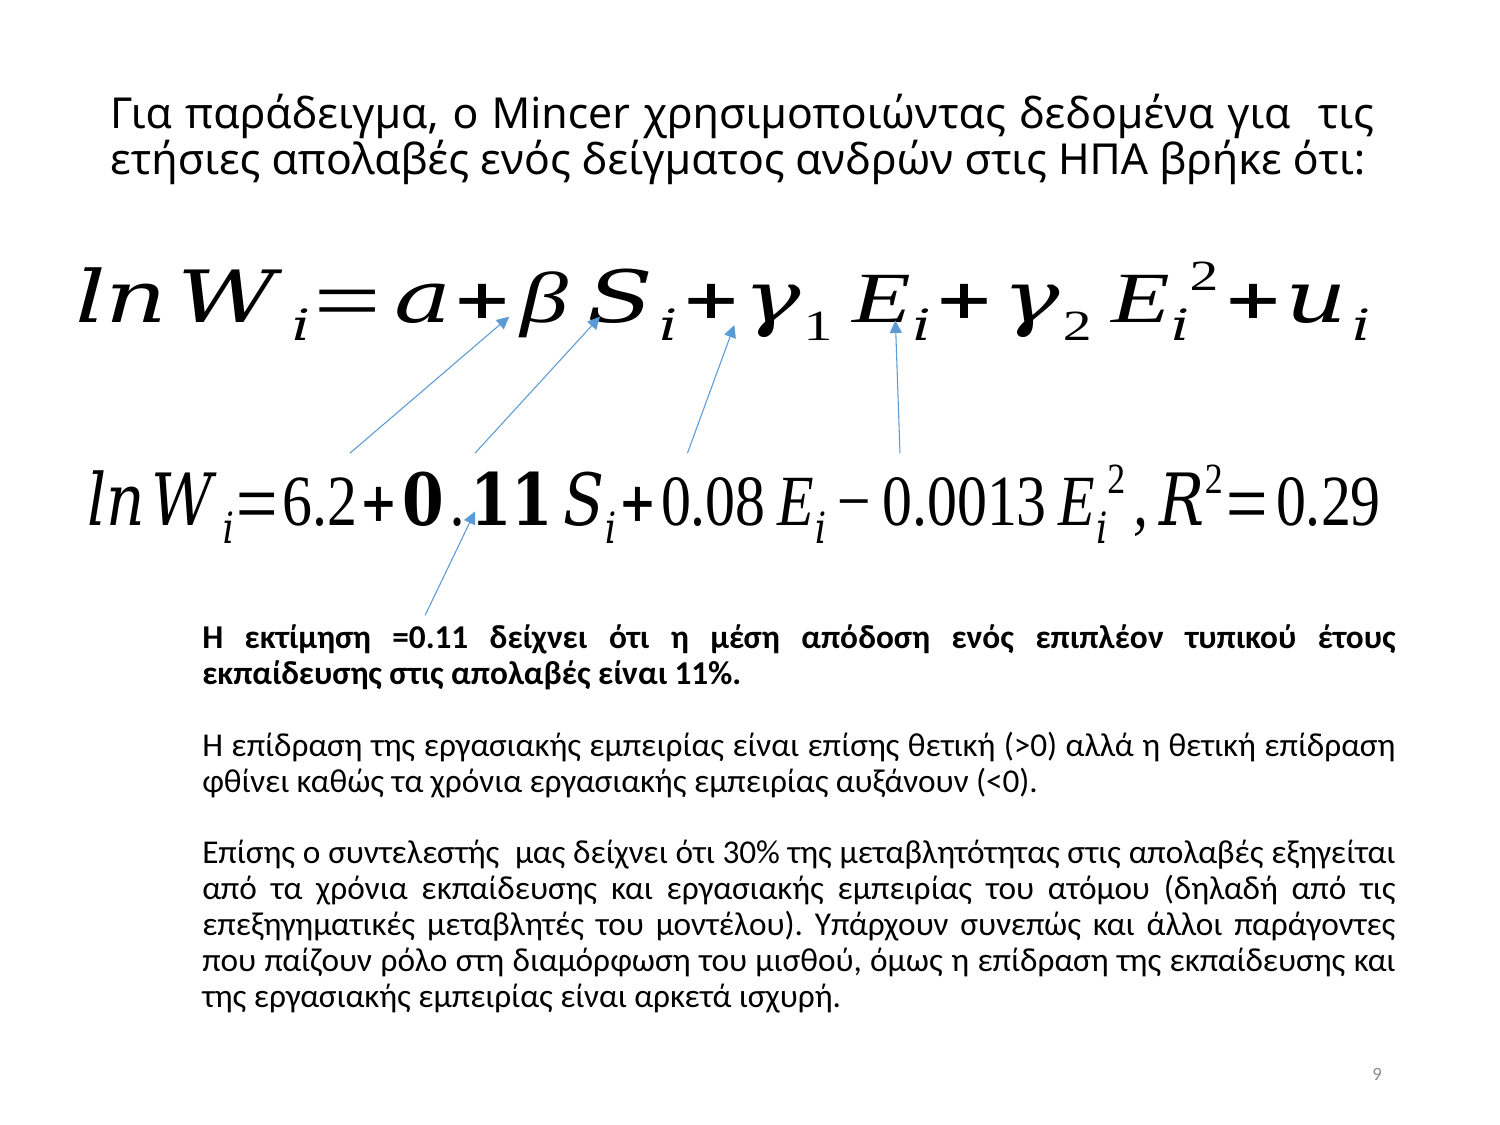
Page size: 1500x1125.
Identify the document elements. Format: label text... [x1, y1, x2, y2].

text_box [474, 316, 600, 454]
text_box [349, 316, 474, 454]
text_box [425, 511, 476, 616]
title Για παράδειγμα, o Mincer χρησιμοποιώντας δεδομένα για τις ετήσιες απολαβές ενός δείγματος ανδρών στις ΗΠΑ βρήκε ότι: [95, 62, 1389, 213]
slide_number 9 [1059, 1042, 1397, 1103]
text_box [687, 324, 735, 454]
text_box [895, 320, 900, 454]
